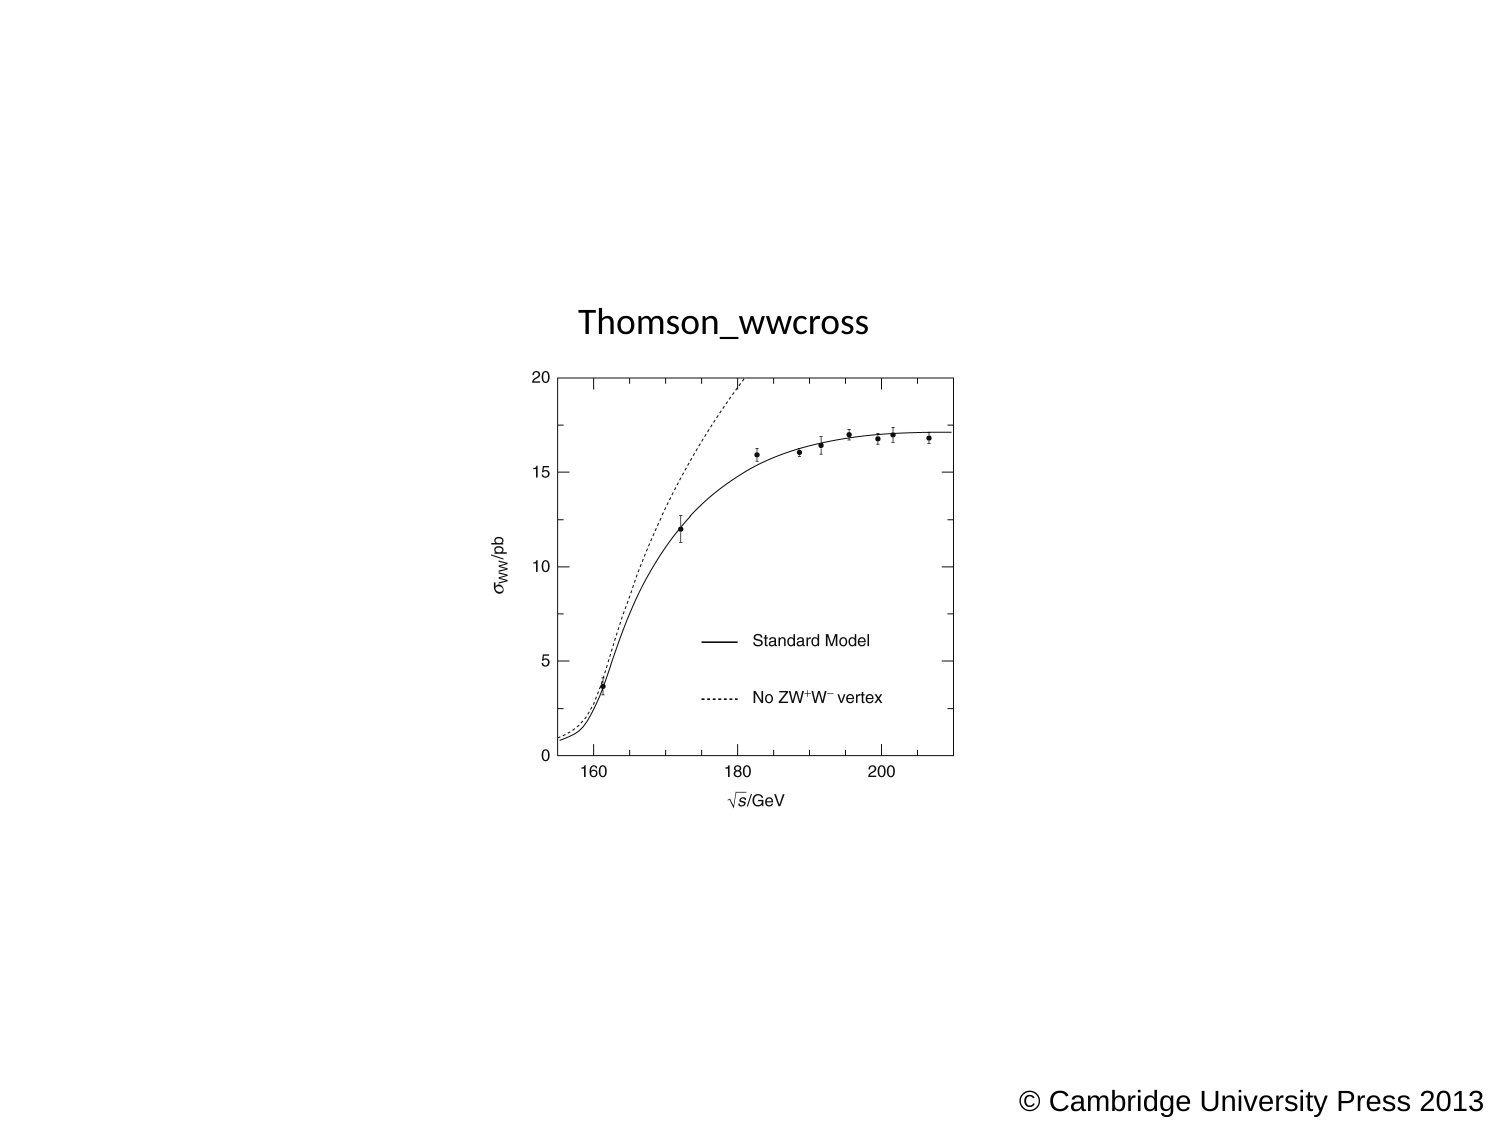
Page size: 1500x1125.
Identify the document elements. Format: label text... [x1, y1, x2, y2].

picture [487, 368, 955, 813]
text_box © Cambridge University Press 2013 [915, 1074, 1500, 1125]
text_box Thomson_wwcross [563, 289, 885, 350]
